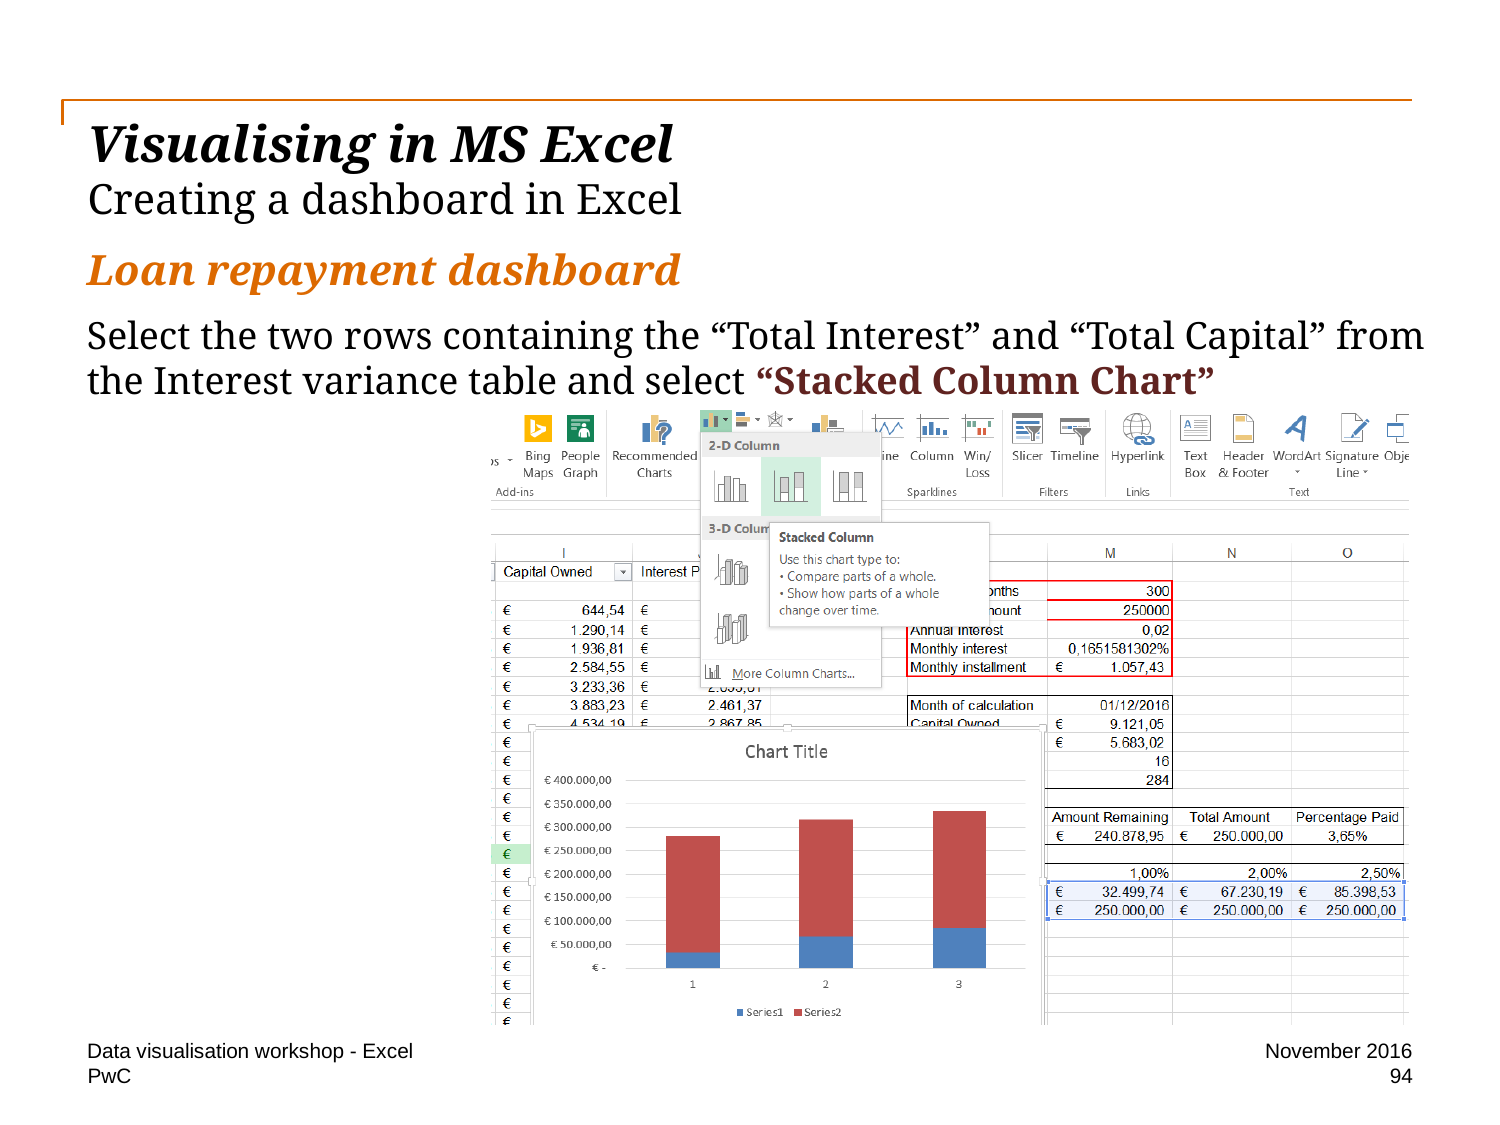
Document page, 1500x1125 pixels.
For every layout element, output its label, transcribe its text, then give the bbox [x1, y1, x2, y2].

title Visualising in MS Excel Creating a dashboard in Excel [87, 112, 1413, 243]
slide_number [1162, 1050, 1413, 1062]
footer Data visualisation workshop - Excel [86, 1050, 950, 1063]
picture [491, 409, 1409, 1026]
slide_number 94 [1162, 1062, 1413, 1088]
text_box Loan repayment dashboard Select the two rows containing the “Total Interest” and “Total Capital” from the Interest variance table and select “Stacked Column Chart” [86, 243, 1438, 1050]
